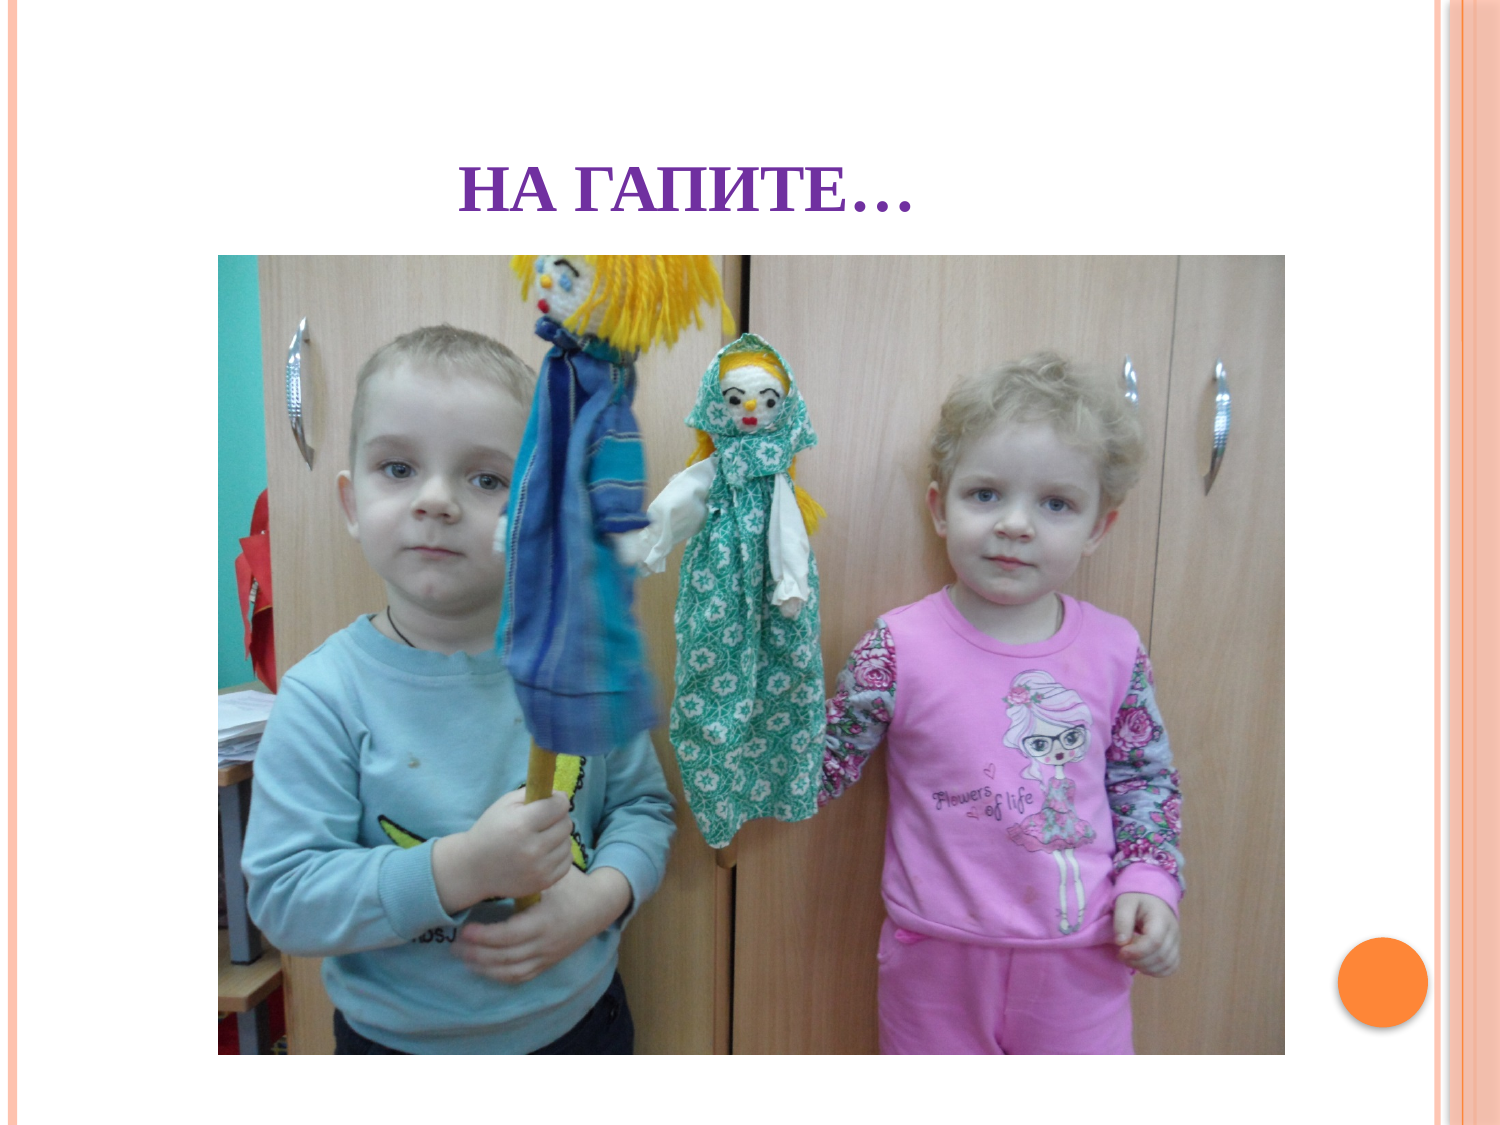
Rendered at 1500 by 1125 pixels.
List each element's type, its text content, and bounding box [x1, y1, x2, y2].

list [217, 254, 1285, 1056]
title На гапите… [75, 45, 1300, 233]
